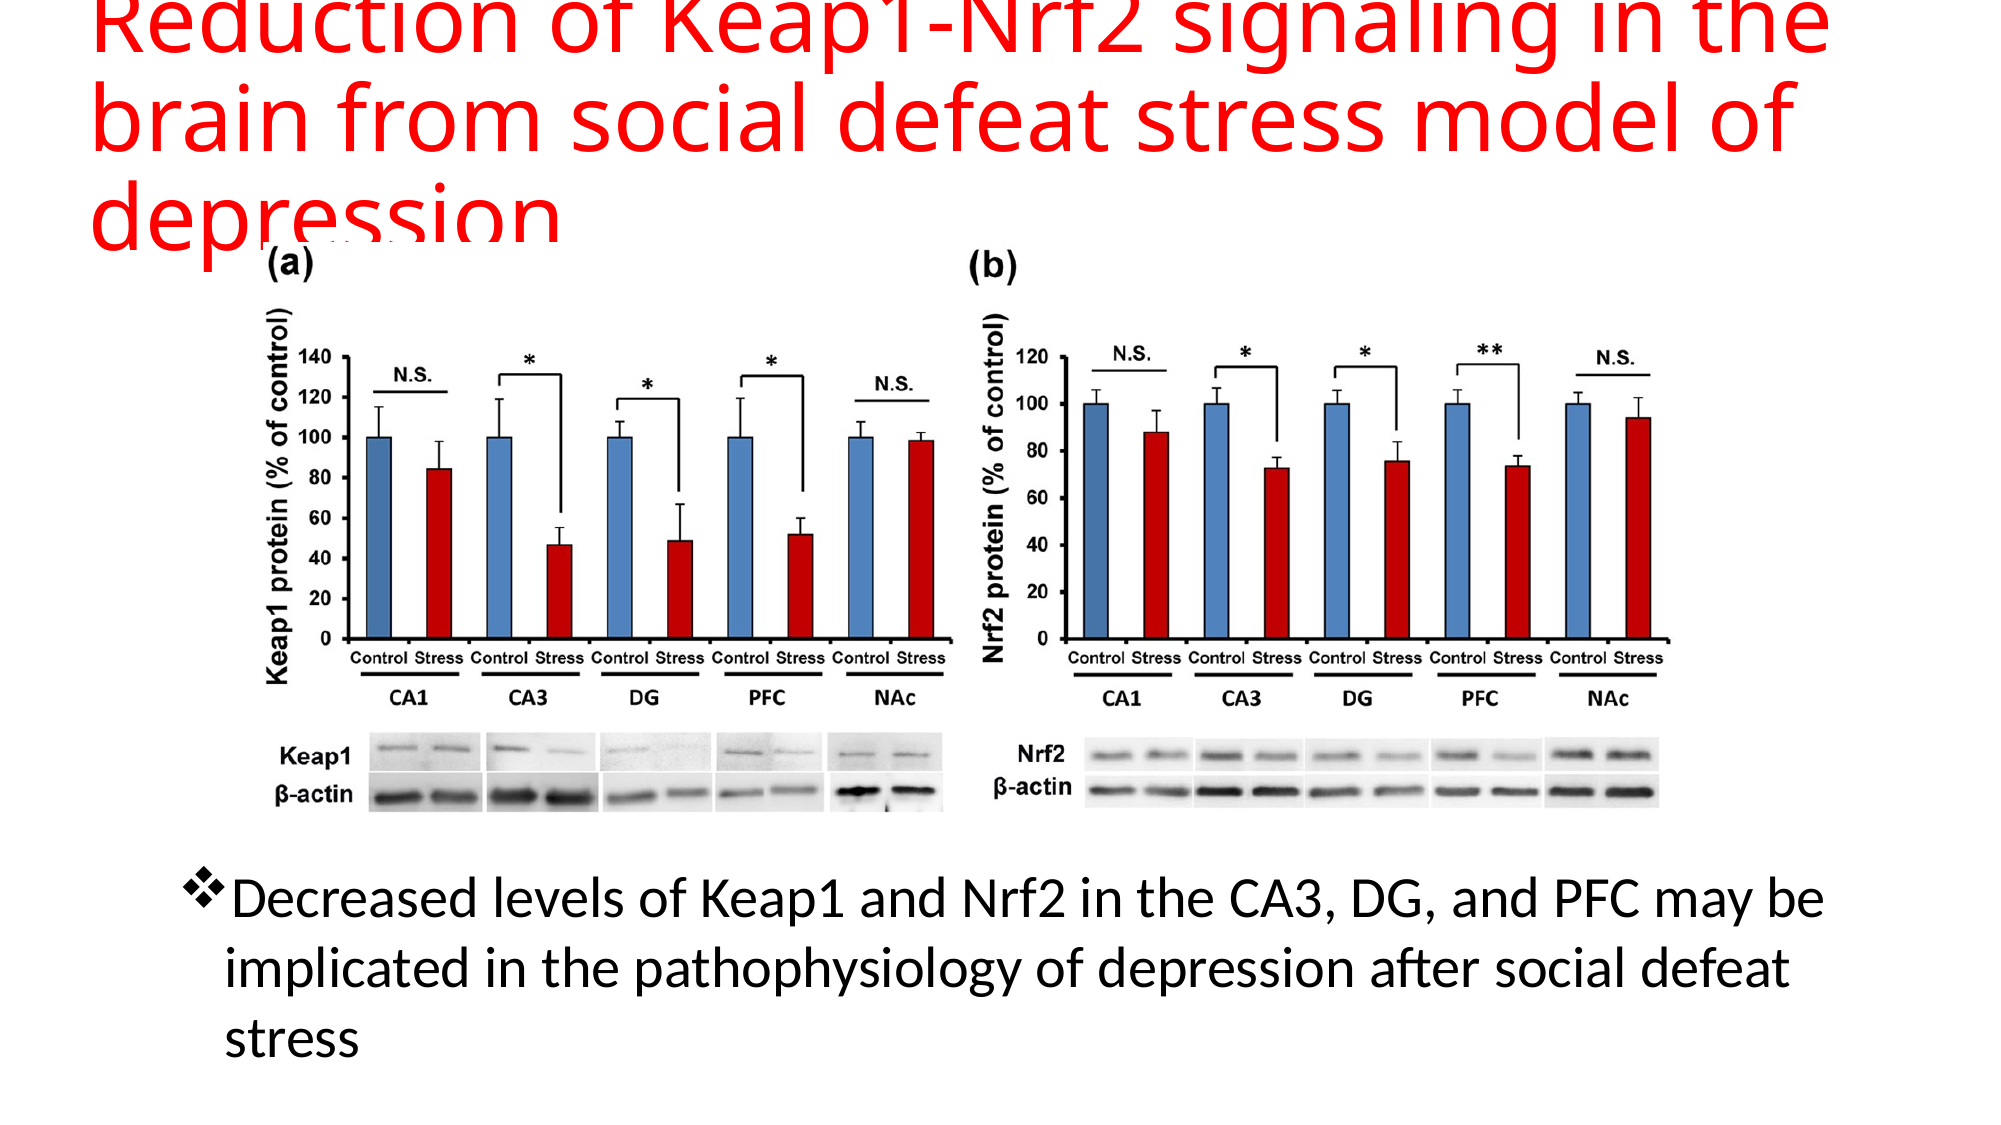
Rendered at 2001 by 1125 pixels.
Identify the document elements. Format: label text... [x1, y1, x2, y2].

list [263, 242, 1674, 814]
text_box Decreased levels of Keap1 and Nrf2 in the CA3, DG, and PFC may be implicated in the pathophysiology of depression after social defeat stress [163, 852, 1955, 1077]
title Reduction of Keap1-Nrf2 signaling in the brain from social defeat stress model of depression [73, 13, 2000, 231]
